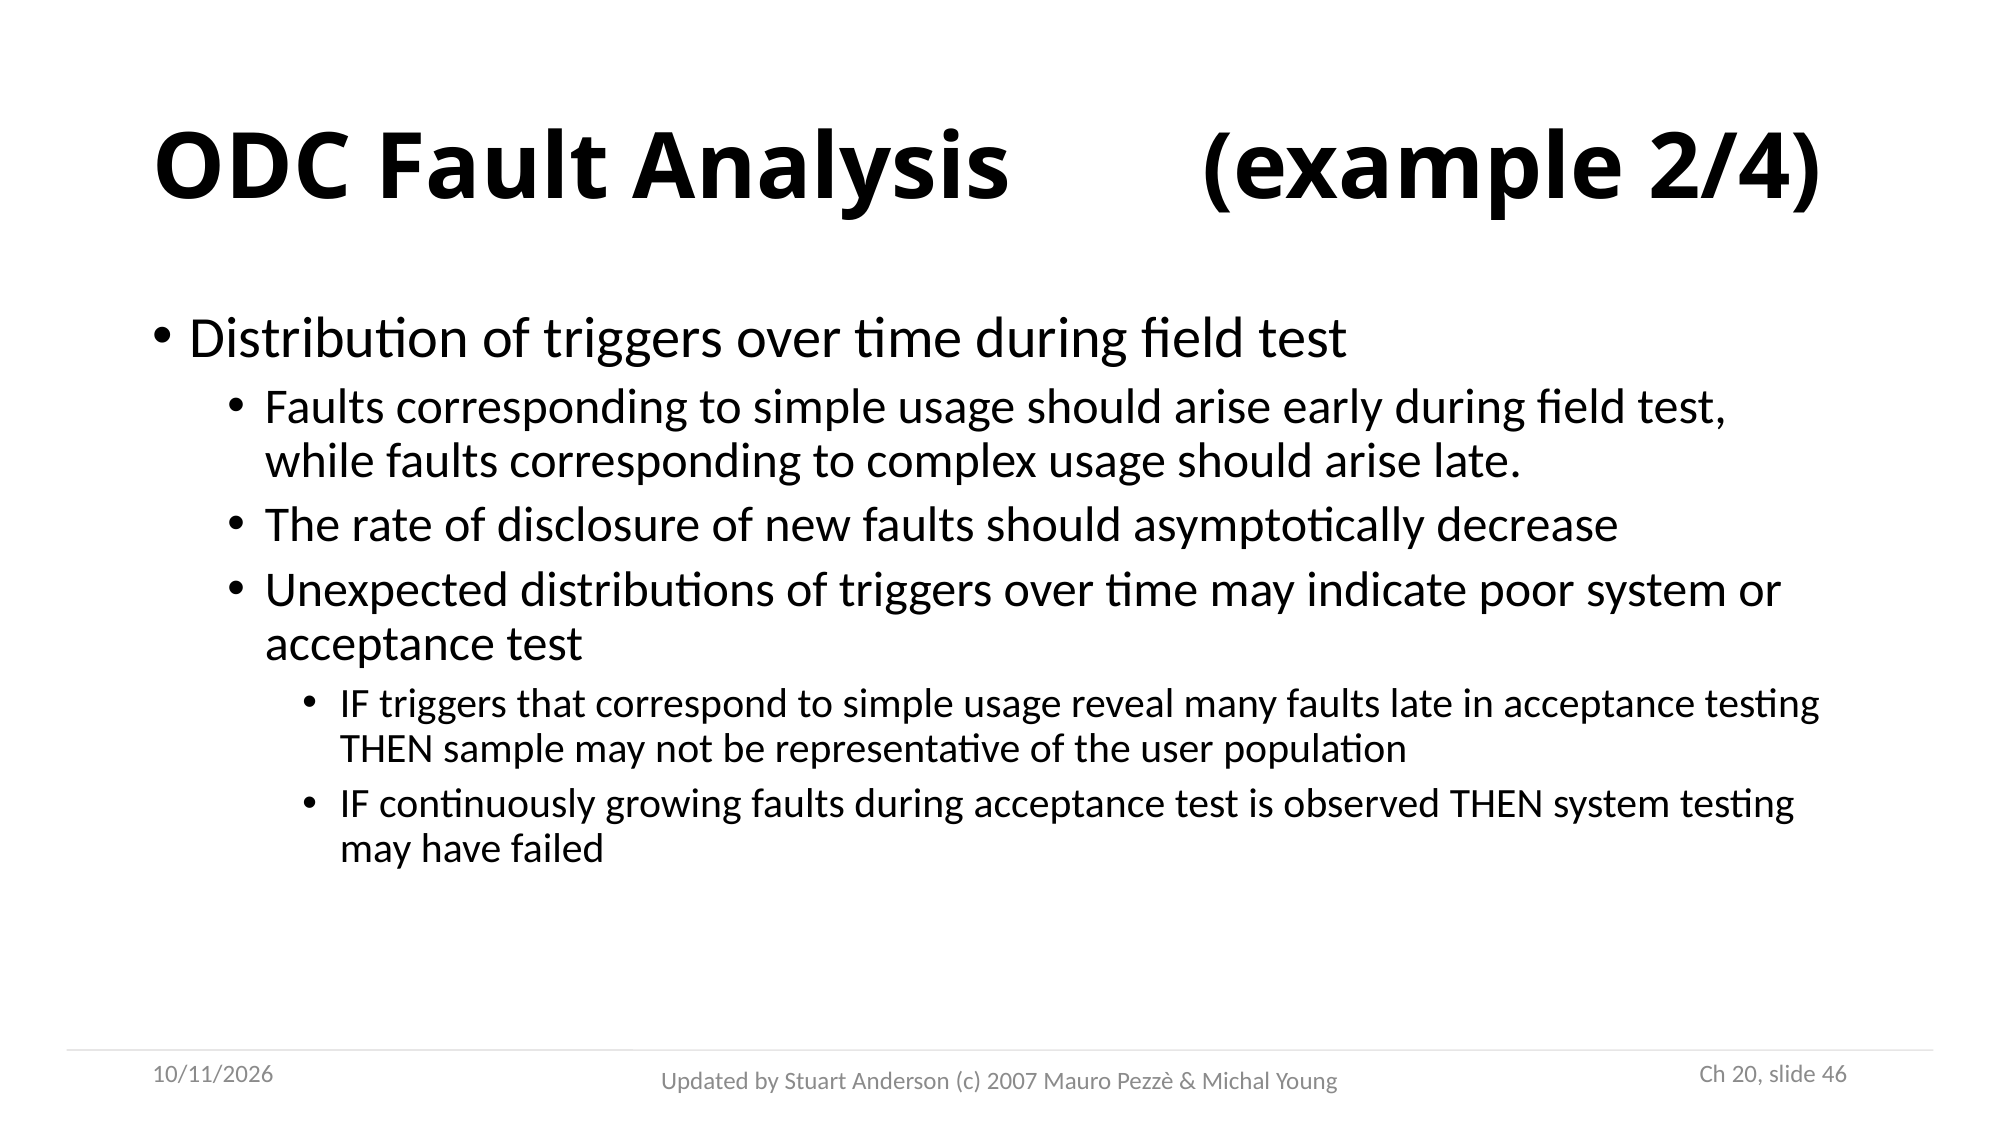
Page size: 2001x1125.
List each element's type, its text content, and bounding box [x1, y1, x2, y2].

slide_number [137, 1042, 433, 1103]
slide_number Ch 20, slide 46 [1543, 1042, 1863, 1103]
list Distribution of triggers over time during field test Faults corresponding to simple usage should arise early during field test, while faults corresponding to complex usage should arise late. The rate of disclosure of new faults should asymptotically decrease Unexpected distributions of triggers over time may indicate poor system or acceptance test IF triggers that correspond to simple usage reveal many faults late in acceptance testing THEN sample may not be representative of the user population IF continuously growing faults during acceptance test is observed THEN system testing may have failed [137, 299, 1863, 1014]
footer Updated by Stuart Anderson (c) 2007 Mauro Pezzè & Michal Young [624, 1049, 1376, 1110]
title ODC Fault Analysis (example 2/4) [137, 59, 1863, 278]
